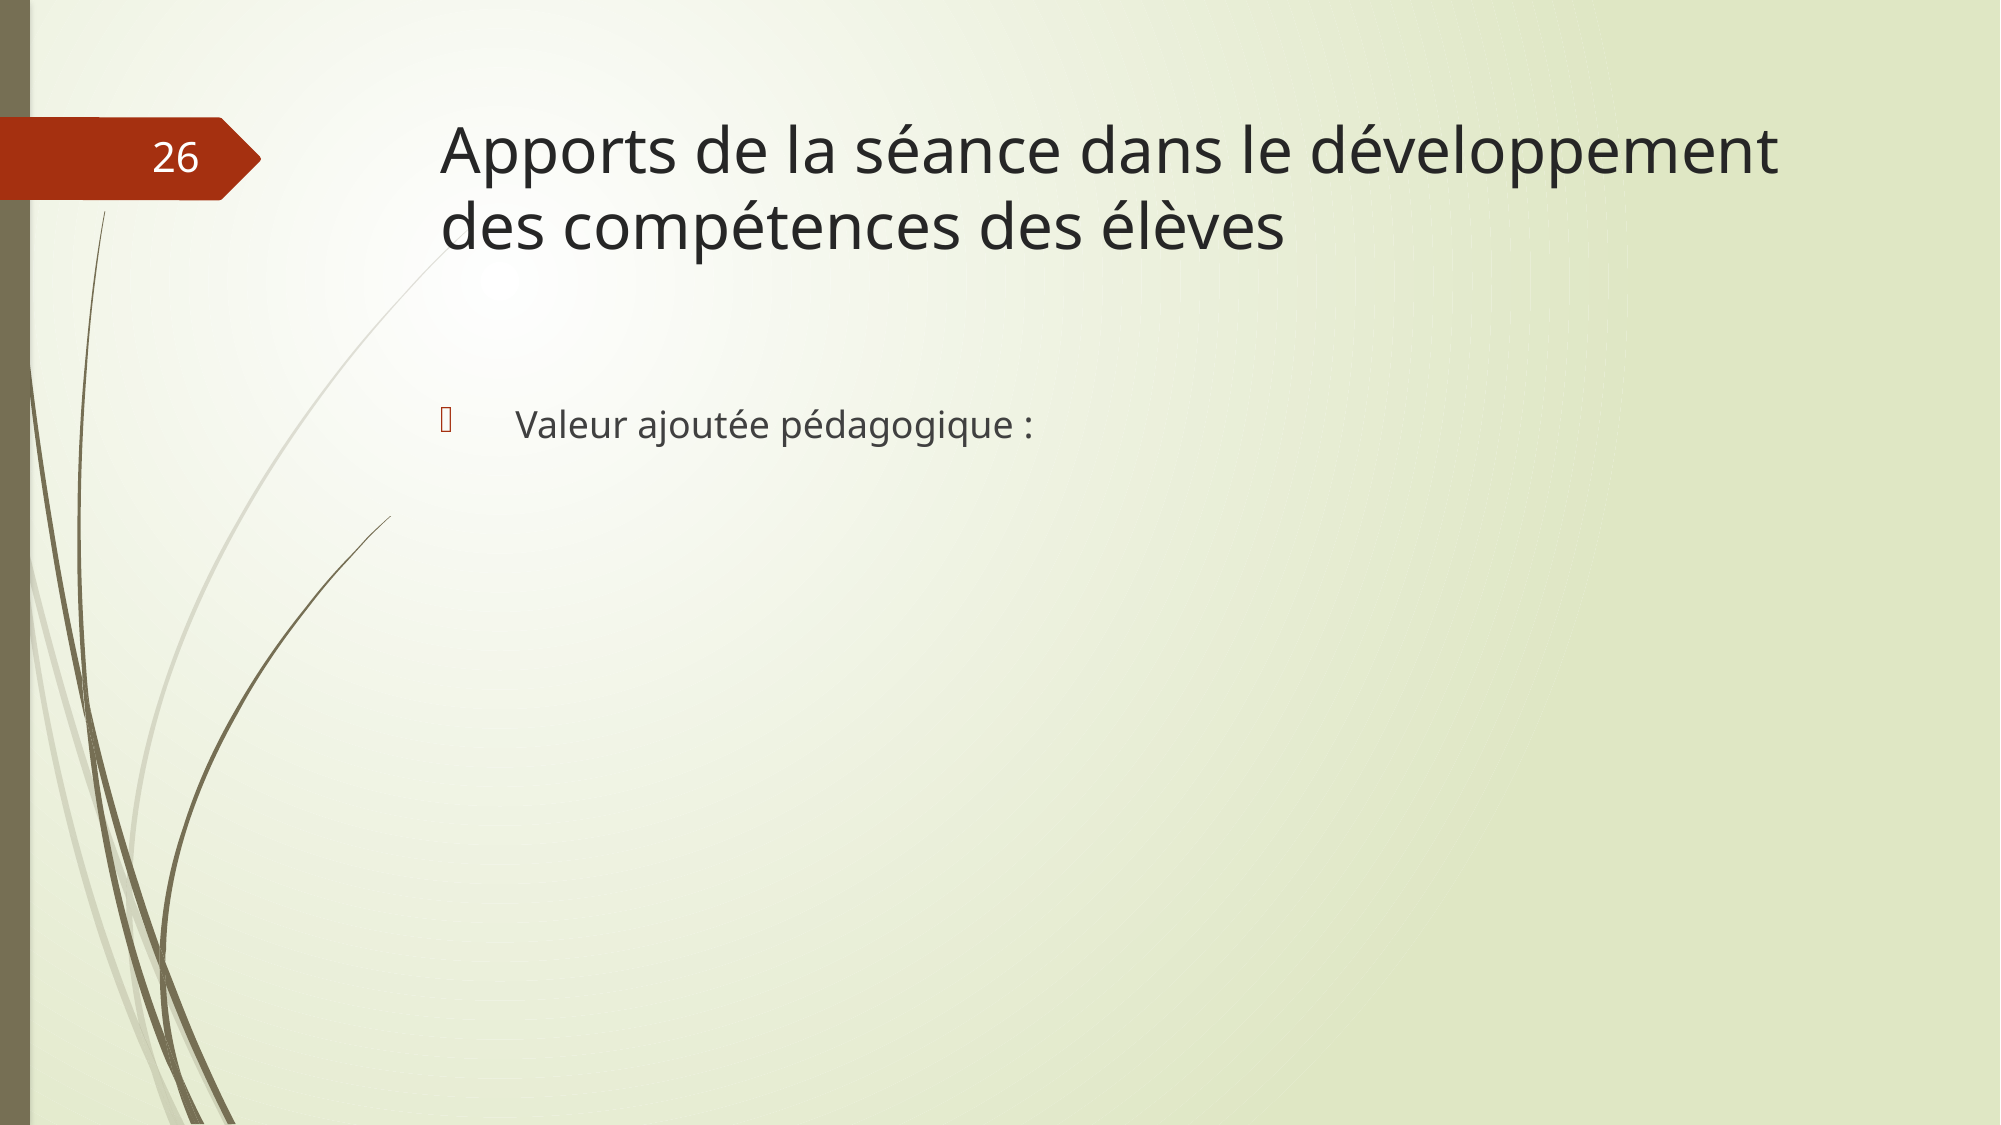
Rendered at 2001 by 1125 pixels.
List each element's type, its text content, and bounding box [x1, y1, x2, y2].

slide_number 26 [87, 129, 216, 190]
list Valeur ajoutée pédagogique : [424, 393, 1888, 1023]
title Apports de la séance dans le développement des compétences des élèves [425, 102, 1888, 313]
